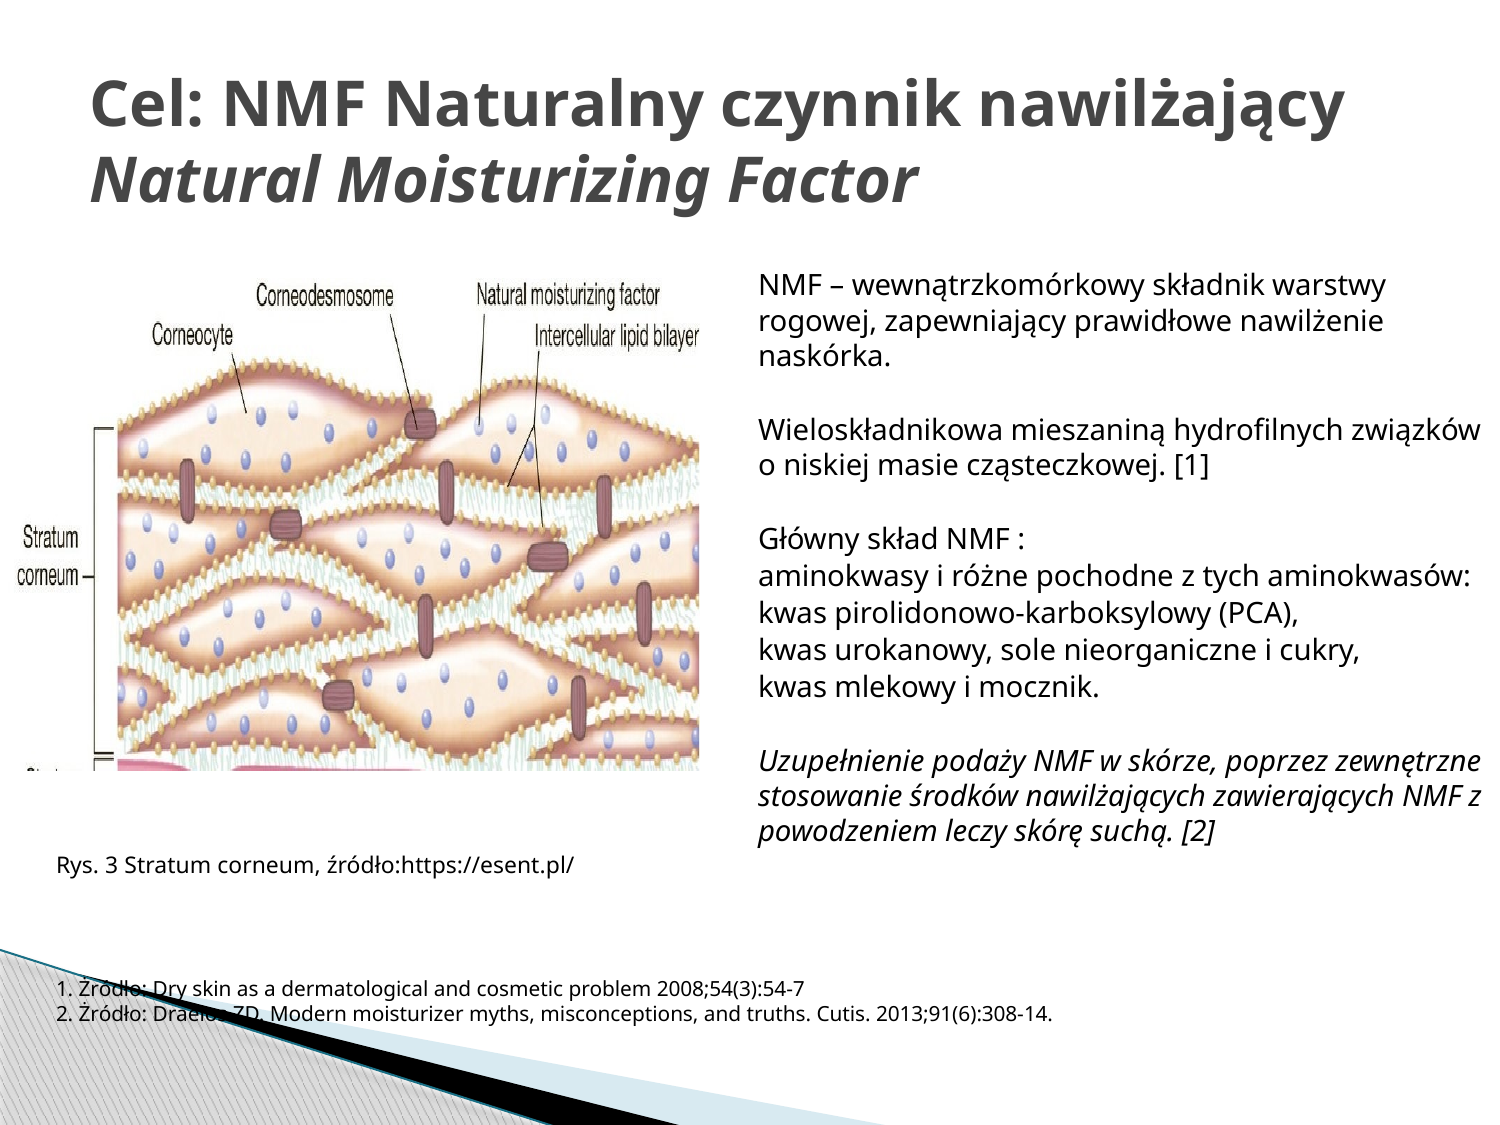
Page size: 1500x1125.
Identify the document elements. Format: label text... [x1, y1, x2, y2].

text_box Rys. 3 Stratum corneum, źródło:https://esent.pl/ [41, 843, 656, 886]
text_box 1. Żródło: Dry skin as a dermatological and cosmetic problem 2008;54(3):54-7 2. Żródło: Draelos ZD. Modern moisturizer myths, misconceptions, and truths. Cutis. 2013;91(6):308-14. [41, 942, 1447, 1058]
title Cel: NMF Naturalny czynnik nawilżający Natural Moisturizing Factor [75, 45, 1425, 233]
picture [0, 278, 701, 771]
list NMF – wewnątrzkomórkowy składnik warstwy rogowej, zapewniający prawidłowe nawilżenie naskórka. Wieloskładnikowa mieszaniną hydrofilnych związków o niskiej masie cząsteczkowej. [1] Główny skład NMF : aminokwasy i różne pochodne z tych aminokwasów: kwas pirolidonowo-karboksylowy (PCA), kwas urokanowy, sole nieorganiczne i cukry, kwas mlekowy i mocznik. Uzupełnienie podaży NMF w skórze, poprzez zewnętrzne stosowanie środków nawilżających zawierających NMF z powodzeniem leczy skórę suchą. [2] [727, 222, 1500, 898]
